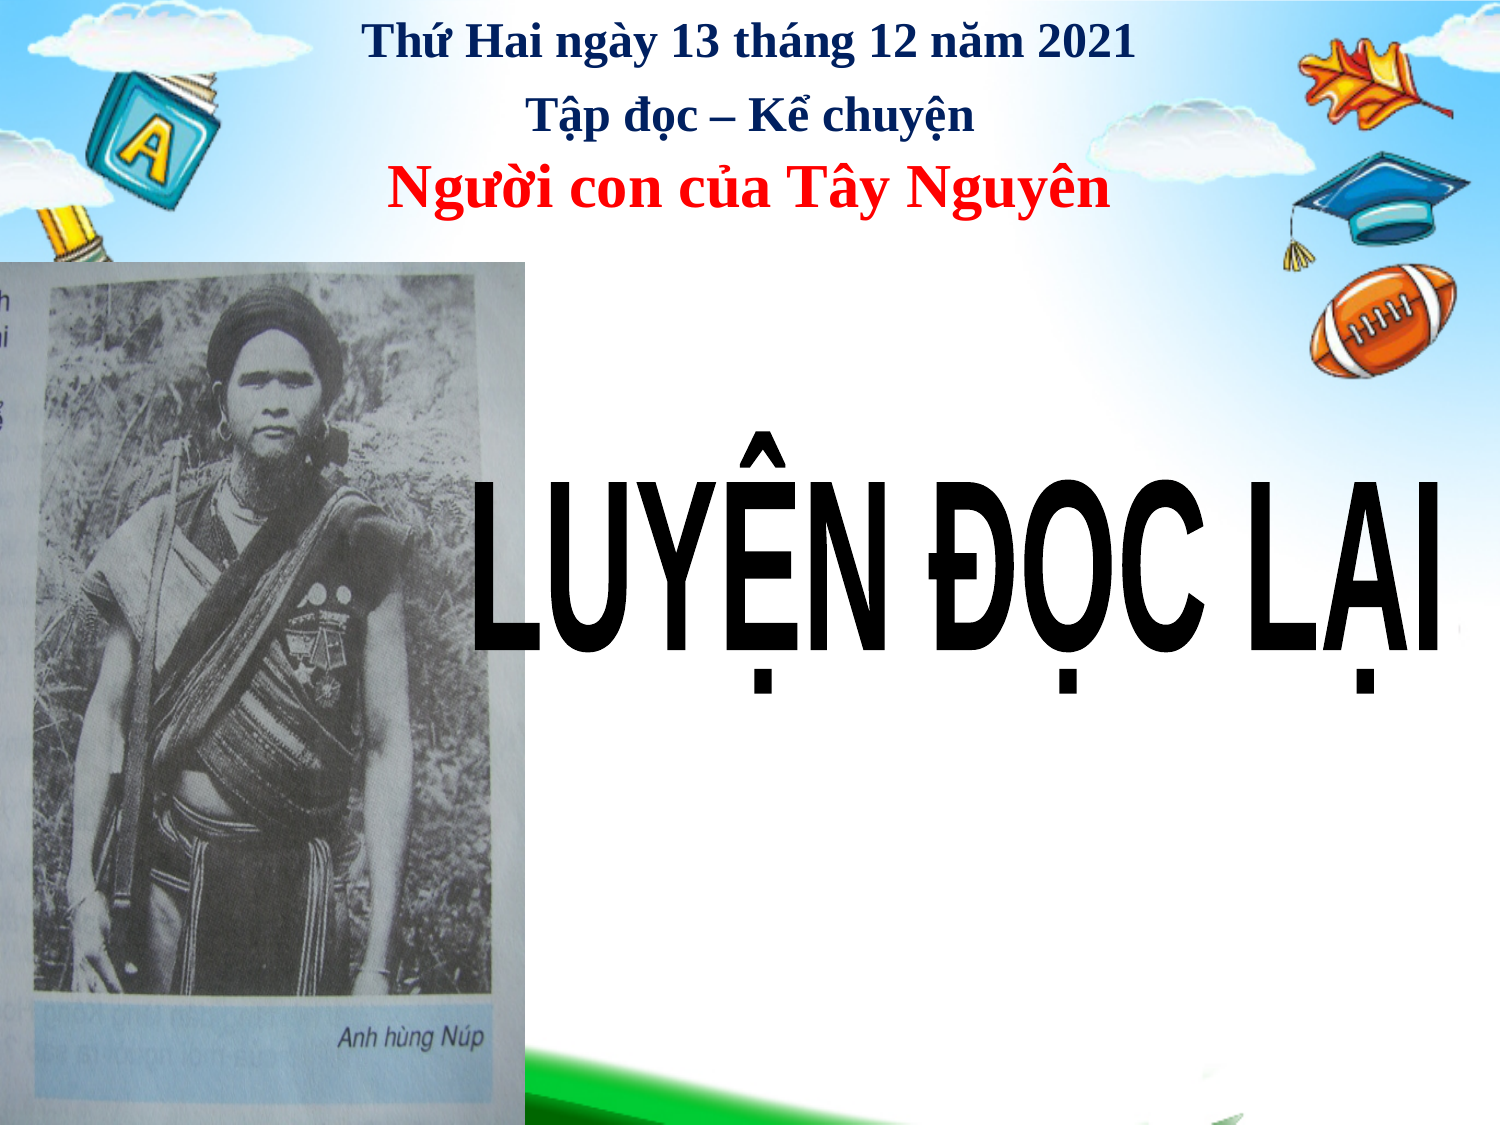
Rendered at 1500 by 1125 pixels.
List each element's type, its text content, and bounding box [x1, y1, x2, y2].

text_box Thứ Hai ngày 13 tháng 12 năm 2021 [0, 0, 1500, 74]
text_box Tập đọc – Kể chuyện [0, 74, 1500, 137]
picture [0, 228, 1500, 1125]
text_box Người con của Tây Nguyên [0, 137, 1500, 228]
